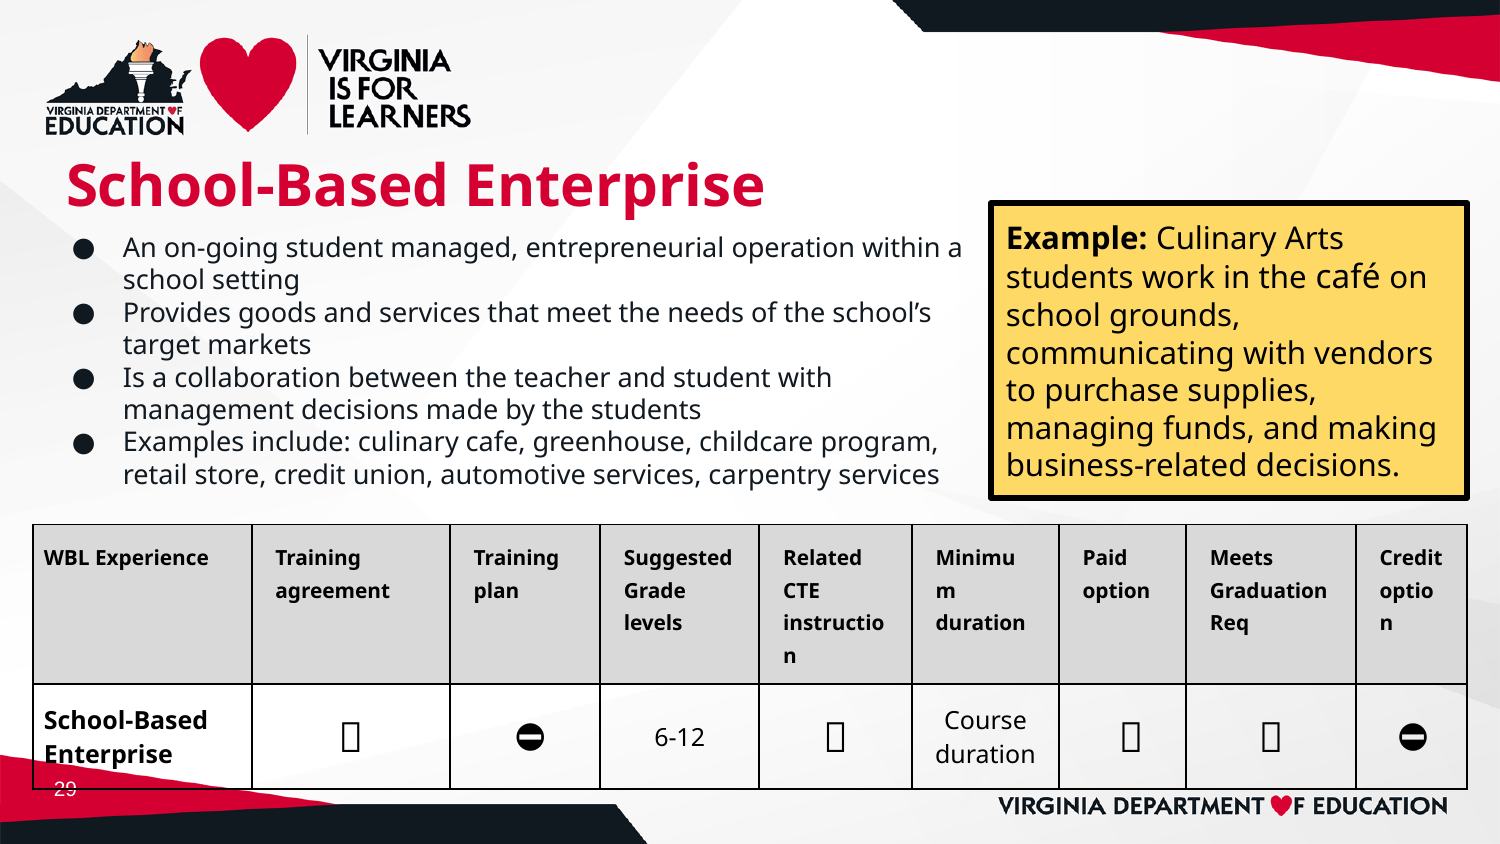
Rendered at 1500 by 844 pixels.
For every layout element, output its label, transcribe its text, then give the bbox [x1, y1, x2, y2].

table_cell ⛔ [451, 685, 599, 788]
table_cell ✅ [1187, 685, 1355, 788]
table_header Credit option [1357, 525, 1466, 683]
slide_number ‹#› [38, 790, 129, 821]
table_header Meets Graduation Req [1187, 525, 1355, 683]
table_cell ✅ [1060, 685, 1185, 788]
table_cell ⛔ [1357, 685, 1466, 788]
picture [0, 0, 1500, 844]
table_header Related CTE instruction [760, 525, 911, 683]
table_header Minimum duration [913, 525, 1058, 683]
table_cell 6-12 [601, 685, 758, 788]
text_box Example: Culinary Arts students work in the café on school grounds, communicating with vendors to purchase supplies, managing funds, and making business-related decisions. [990, 203, 1468, 498]
table_header Training agreement [253, 525, 449, 683]
table_header Paid option [1060, 525, 1185, 683]
table_cell Course duration [913, 685, 1058, 788]
table_header WBL Experience [34, 525, 251, 683]
table_cell ✅ [760, 685, 911, 788]
list An on-going student managed, entrepreneurial operation within a school setting Provides goods and services that meet the needs of the school’s target markets Is a collaboration between the teacher and student with management decisions made by the students Examples include: culinary cafe, greenhouse, childcare program, retail store, credit union, automotive services, carpentry services [32, 214, 990, 492]
table_header Suggested Grade levels [601, 525, 758, 683]
title School-Based Enterprise [51, 133, 1449, 214]
table_cell School-Based Enterprise [34, 685, 251, 788]
table_header Training plan [451, 525, 599, 683]
table_cell ✅ [253, 685, 449, 788]
